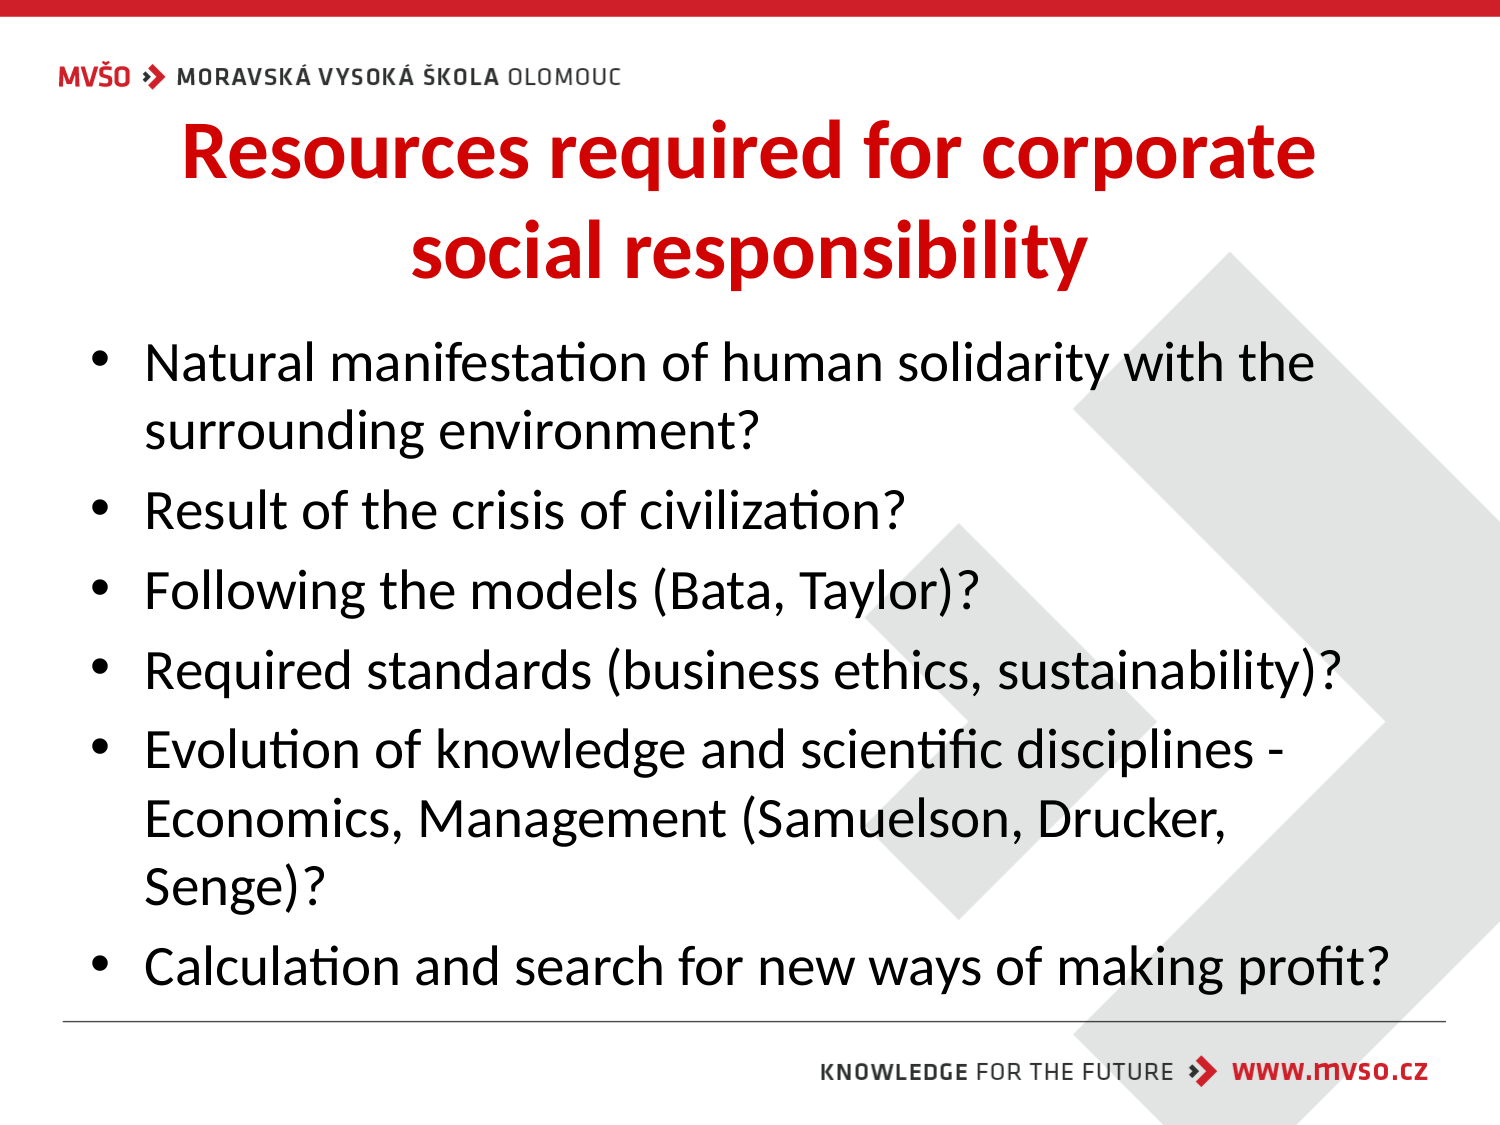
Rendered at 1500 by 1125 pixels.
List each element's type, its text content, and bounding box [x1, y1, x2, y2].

list Natural manifestation of human solidarity with the surrounding environment? Result of the crisis of civilization? Following the models (Bata, Taylor)? Required standards (business ethics, sustainability)? Evolution of knowledge and scientific disciplines - Economics, Management (Samuelson, Drucker, Senge)? Calculation and search for new ways of making profit? [75, 316, 1425, 1059]
title Resources required for corporate social responsibility [75, 101, 1425, 290]
picture [0, 0, 1500, 1125]
